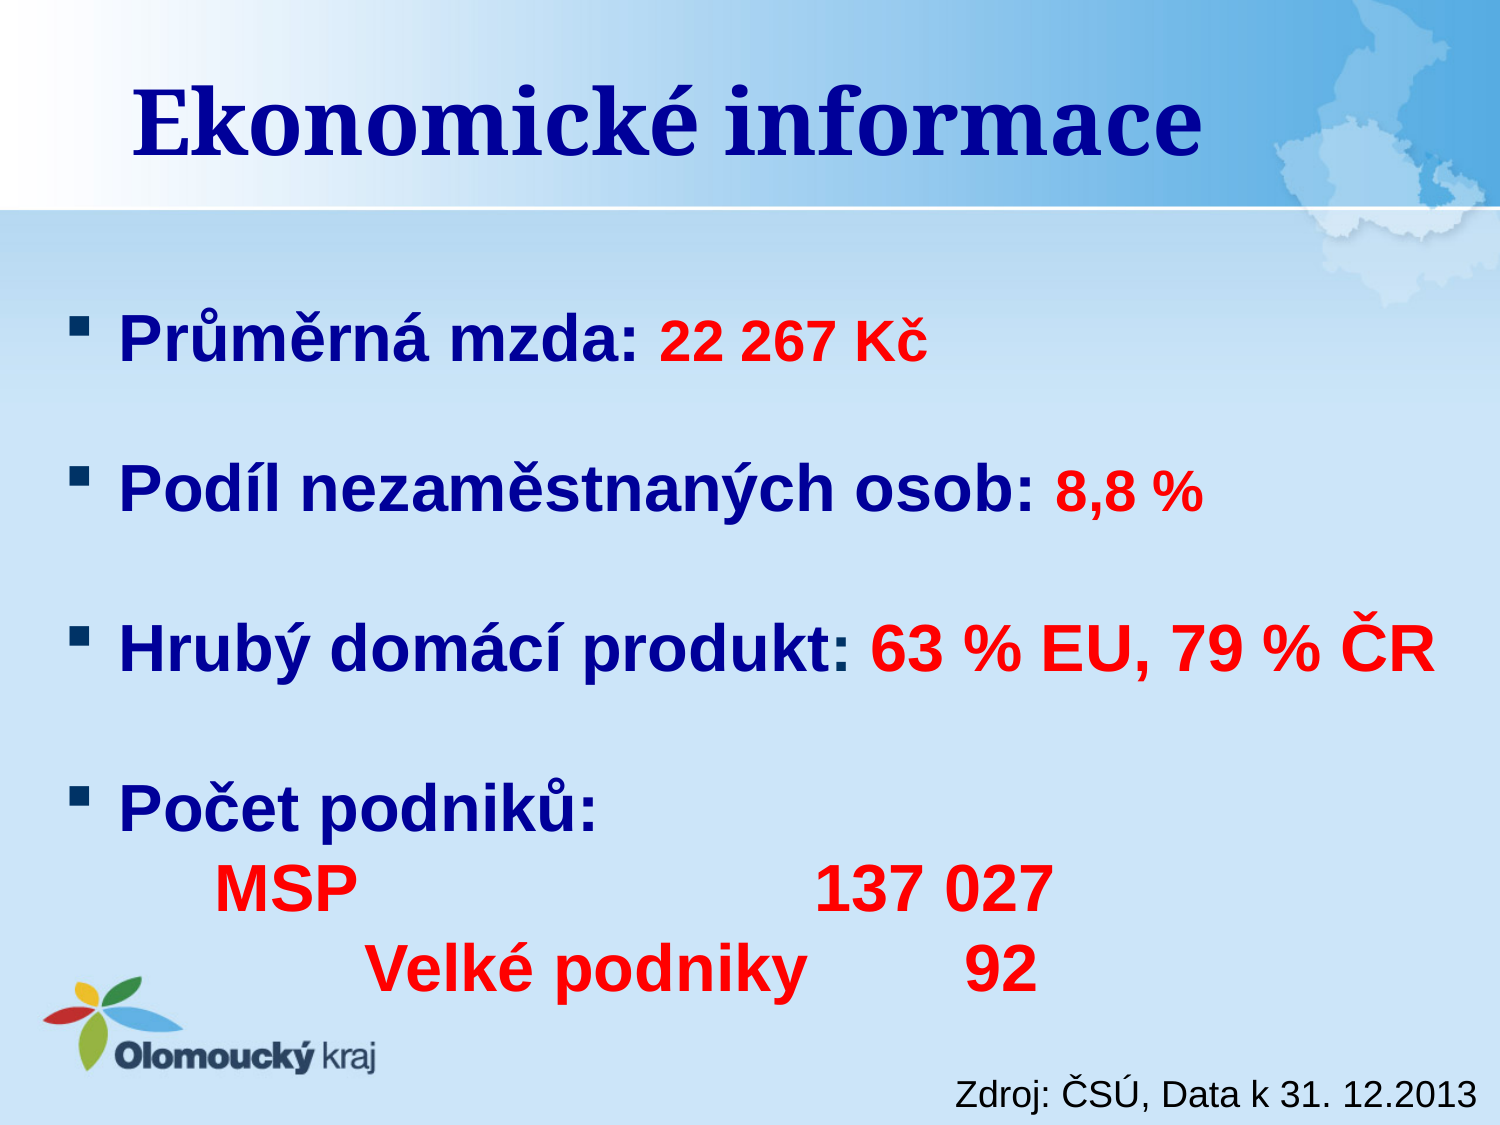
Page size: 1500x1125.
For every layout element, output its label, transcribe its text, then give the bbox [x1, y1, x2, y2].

text_box Zdroj: ČSÚ, Data k 31. 12.2013 [940, 1062, 1493, 1123]
text_box Průměrná mzda: 22 267 Kč Podíl nezaměstnaných osob: 8,8 % Hrubý domácí produkt: 63 % EU, 79 % ČR Počet podniků: MSP 137 027 Velké podniky 92 [50, 287, 1500, 1042]
text_box Ekonomické informace [0, 24, 1338, 213]
picture [0, 0, 1500, 1125]
